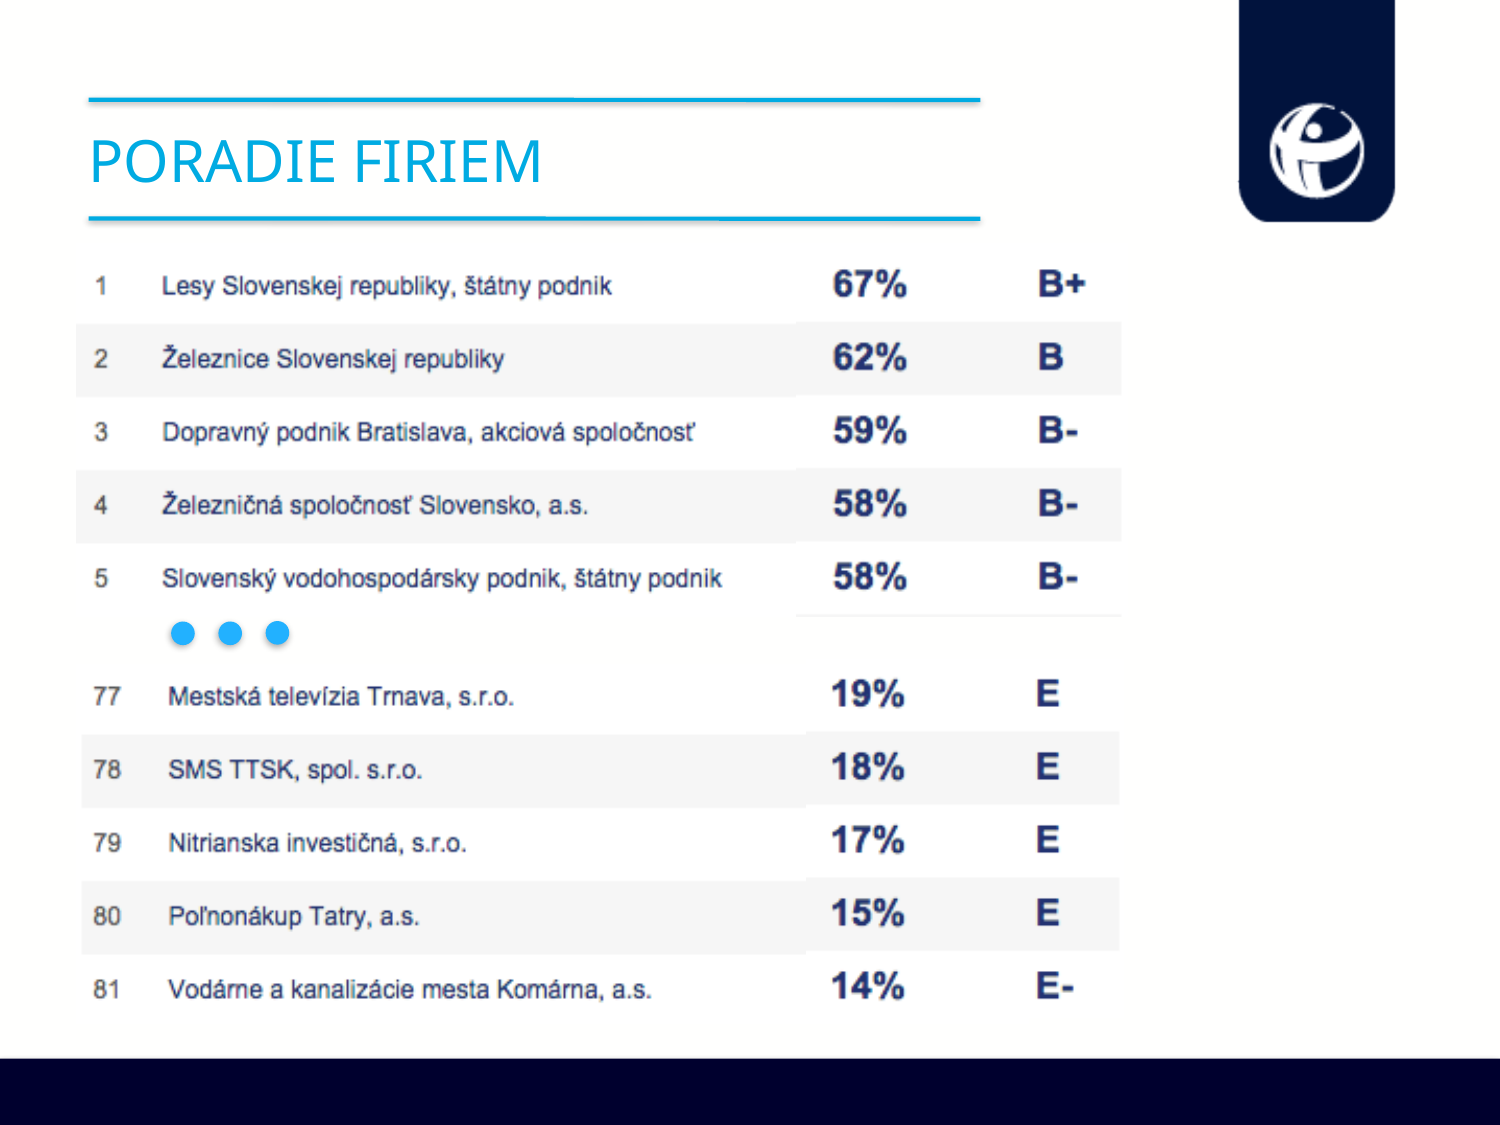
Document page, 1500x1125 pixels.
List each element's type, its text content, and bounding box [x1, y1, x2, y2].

picture [76, 243, 1129, 617]
picture [1187, 0, 1471, 250]
text_box [217, 625, 243, 646]
text_box [264, 625, 291, 646]
title Poradie firiem [88, 93, 1129, 225]
text_box [170, 625, 196, 646]
picture [76, 659, 1124, 1024]
